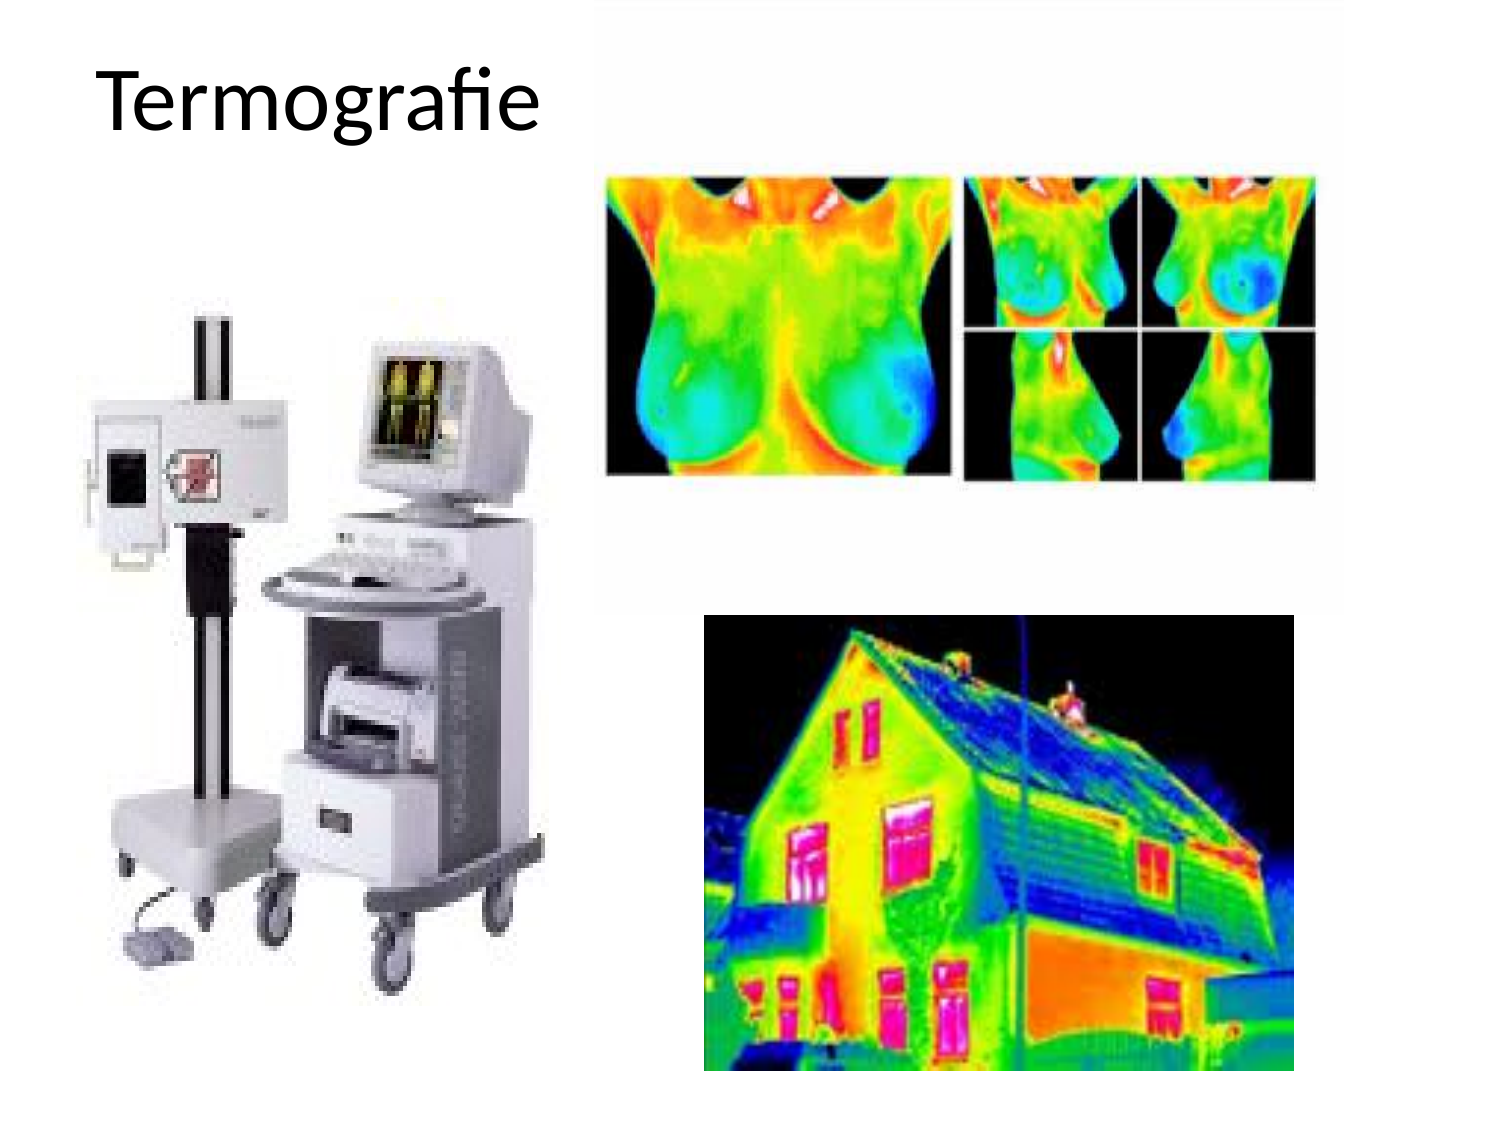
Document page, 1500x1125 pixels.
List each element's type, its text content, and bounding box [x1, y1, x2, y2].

picture [1271, 1003, 1295, 1014]
picture [593, 0, 1345, 1071]
title Termografie [0, 0, 591, 188]
picture [76, 297, 562, 1007]
